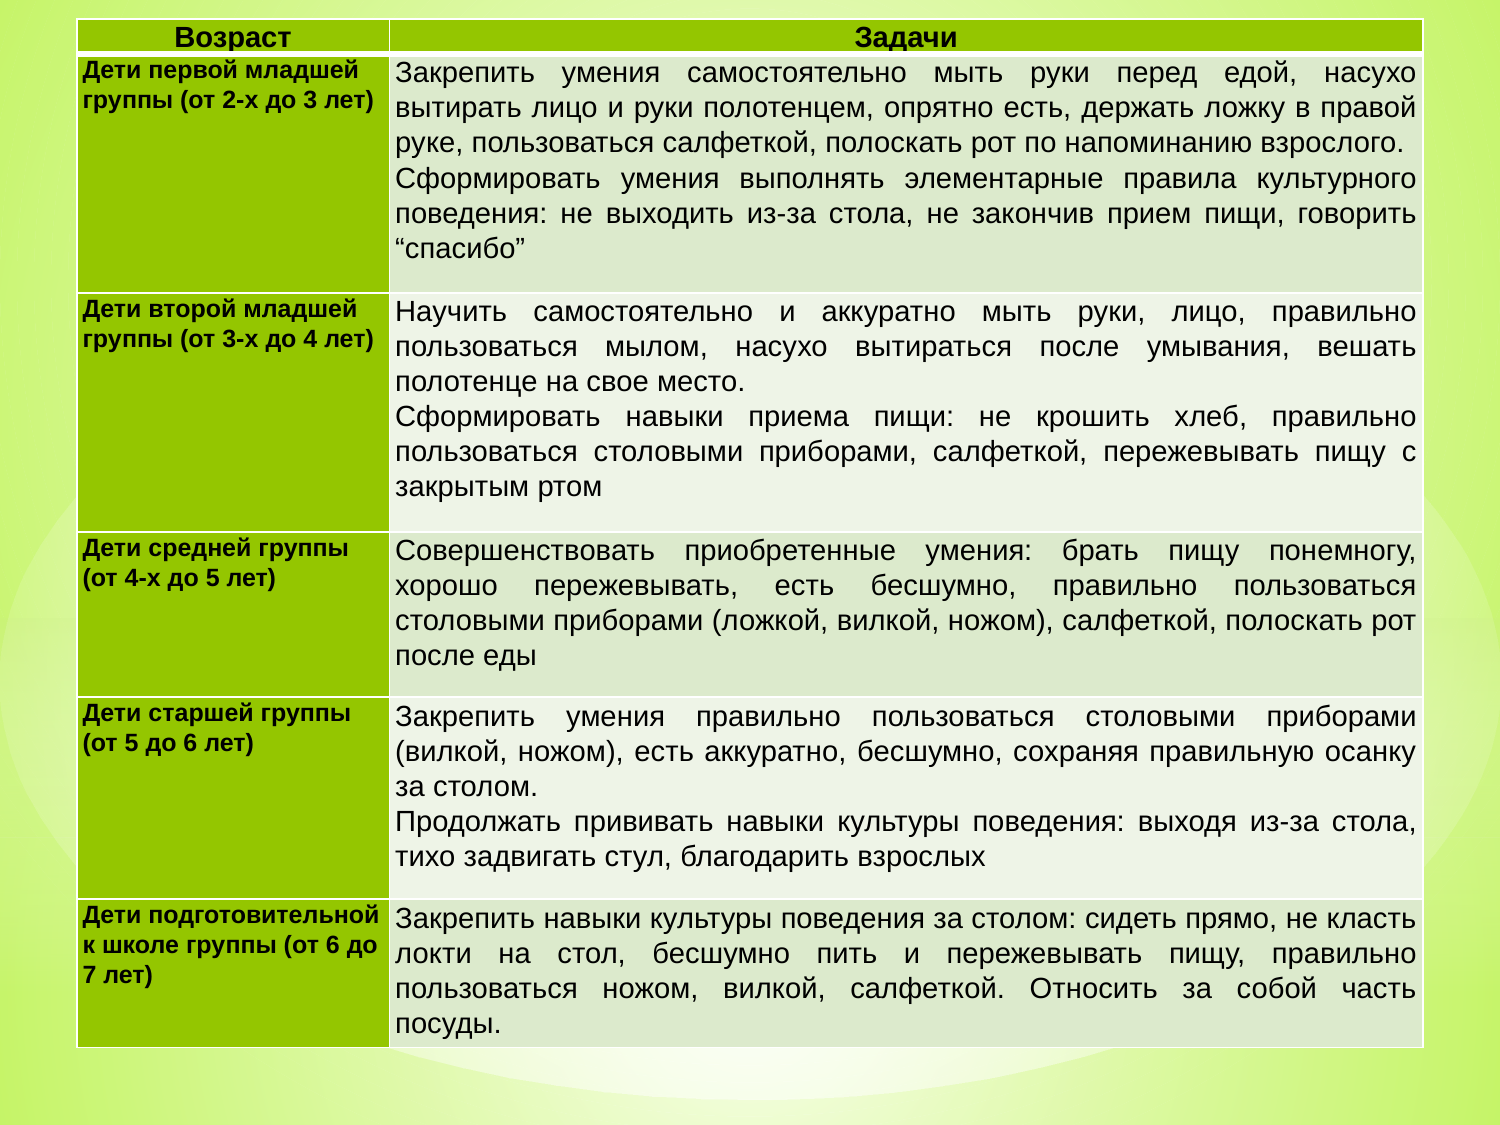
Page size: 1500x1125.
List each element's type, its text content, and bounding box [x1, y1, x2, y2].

table_cell Закрепить навыки культуры поведения за столом: сидеть прямо, не класть локти на стол, бесшумно пить и пережевывать пищу, правильно пользоваться ножом, вилкой, салфеткой. Относить за собой часть посуды. [390, 900, 1422, 1047]
table_cell Дети первой младшей группы (от 2-х до 3 лет) [78, 57, 389, 292]
table_cell Дети старшей группы (от 5 до 6 лет) [78, 698, 389, 898]
table_cell Научить самостоятельно и аккуратно мыть руки, лицо, правильно пользоваться мылом, насухо вытираться после умывания, вешать полотенце на свое место. Сформировать навыки приема пищи: не крошить хлеб, правильно пользоваться столовыми приборами, салфеткой, пережевывать пищу с закрытым ртом [390, 294, 1422, 531]
table_header Задачи [390, 20, 1422, 51]
table_cell Дети второй младшей группы (от 3-х до 4 лет) [78, 294, 389, 531]
table_cell Дети подготовительной к школе группы (от 6 до 7 лет) [78, 900, 389, 1047]
table_header Возраст [78, 20, 389, 51]
table_cell Закрепить умения самостоятельно мыть руки перед едой, насухо вытирать лицо и руки полотенцем, опрятно есть, держать ложку в правой руке, пользоваться салфеткой, полоскать рот по напоминанию взрослого. Сформировать умения выполнять элементарные правила культурного поведения: не выходить из-за стола, не закончив прием пищи, говорить “спасибо” [390, 57, 1422, 292]
table_cell Закрепить умения правильно пользоваться столовыми приборами (вилкой, ножом), есть аккуратно, бесшумно, сохраняя правильную осанку за столом. Продолжать прививать навыки культуры поведения: выходя из-за стола, тихо задвигать стул, благодарить взрослых [390, 698, 1422, 898]
table_cell Совершенствовать приобретенные умения: брать пищу понемногу, хорошо пережевывать, есть бесшумно, правильно пользоваться столовыми приборами (ложкой, вилкой, ножом), салфеткой, полоскать рот после еды [390, 533, 1422, 696]
table_cell Дети средней группы (от 4-х до 5 лет) [78, 533, 389, 696]
